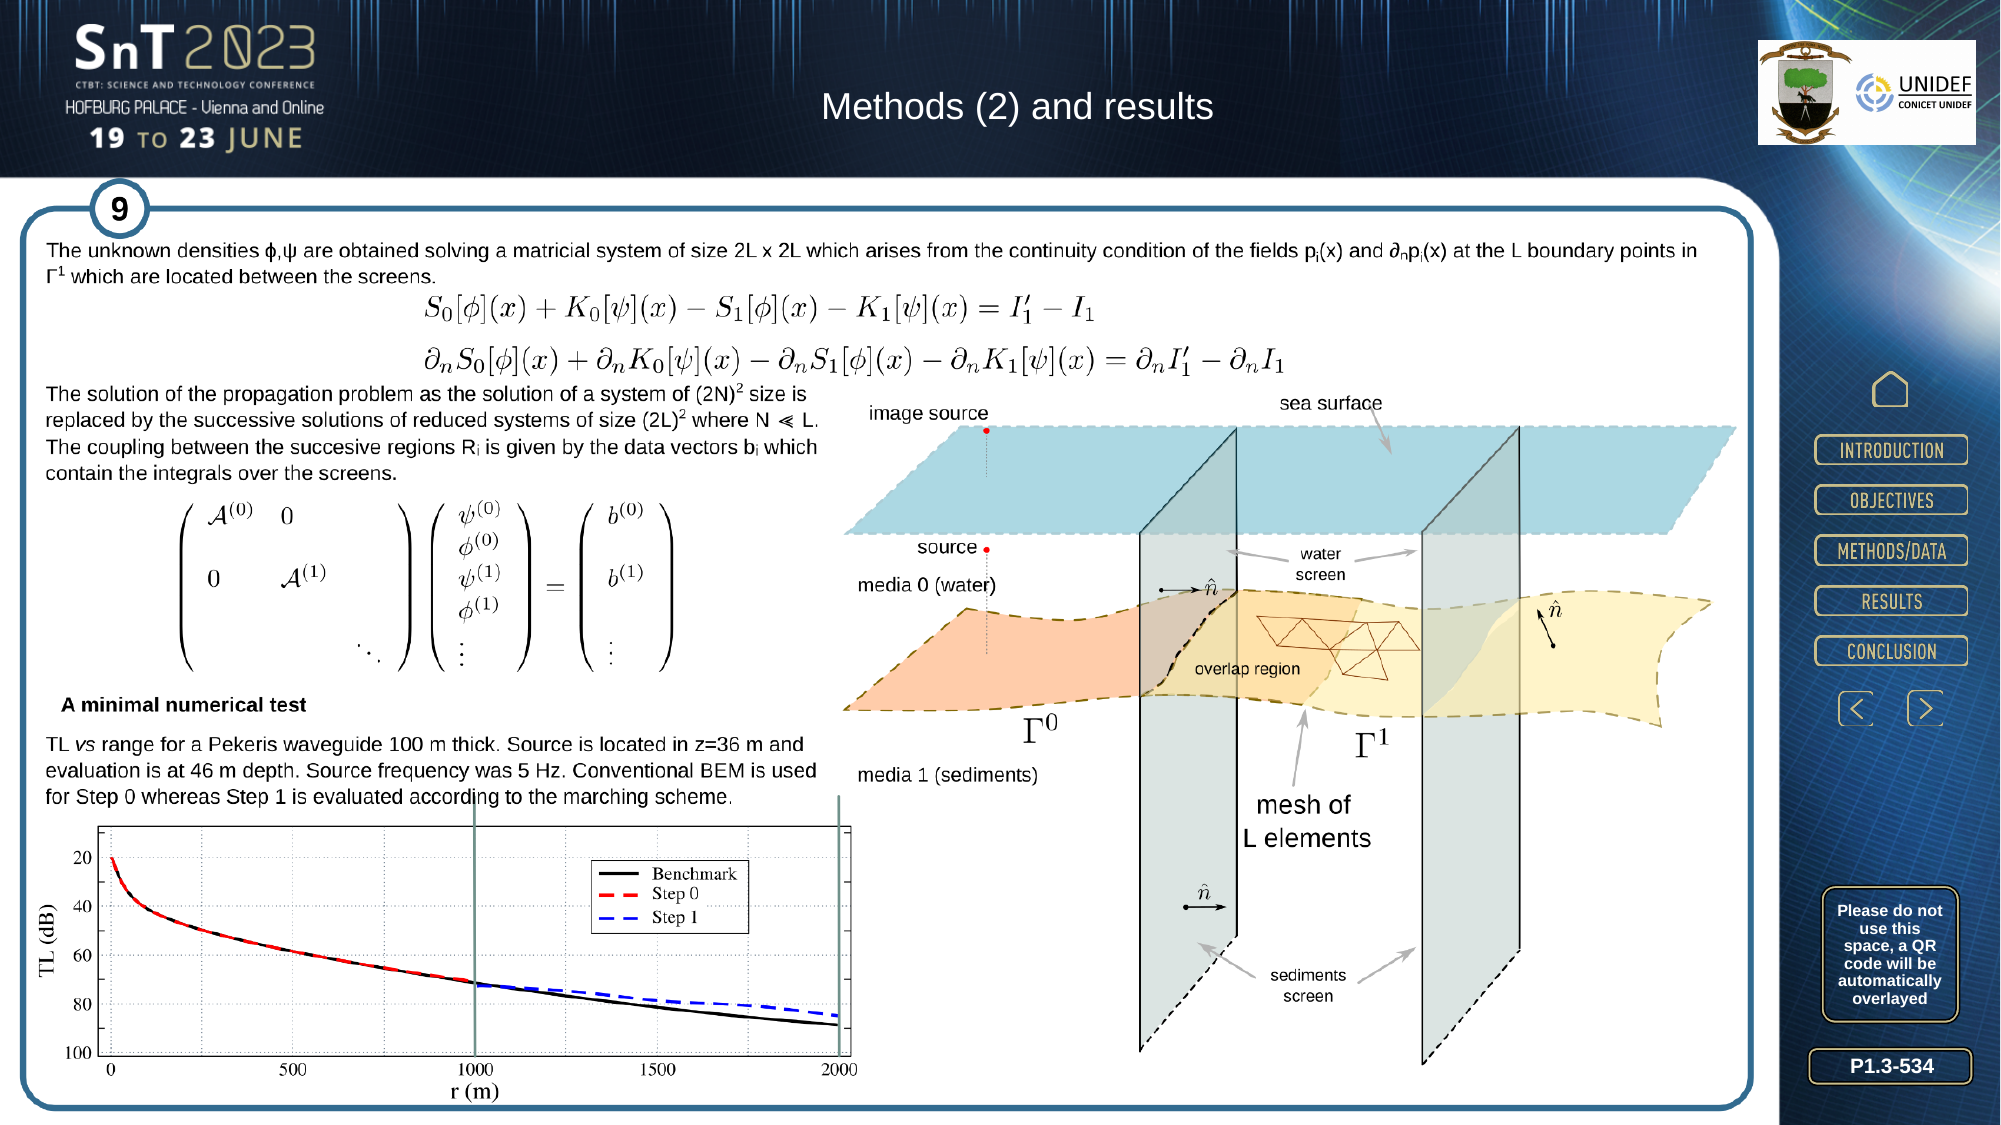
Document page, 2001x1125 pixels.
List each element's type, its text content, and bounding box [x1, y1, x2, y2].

text_box Methods (2) and results [359, 43, 1676, 136]
text_box P1.3-534 [1824, 1047, 1960, 1086]
text_box Please do not use this space, a QR code will be automatically overlayed [1821, 894, 1959, 1017]
picture [0, 0, 2001, 1125]
